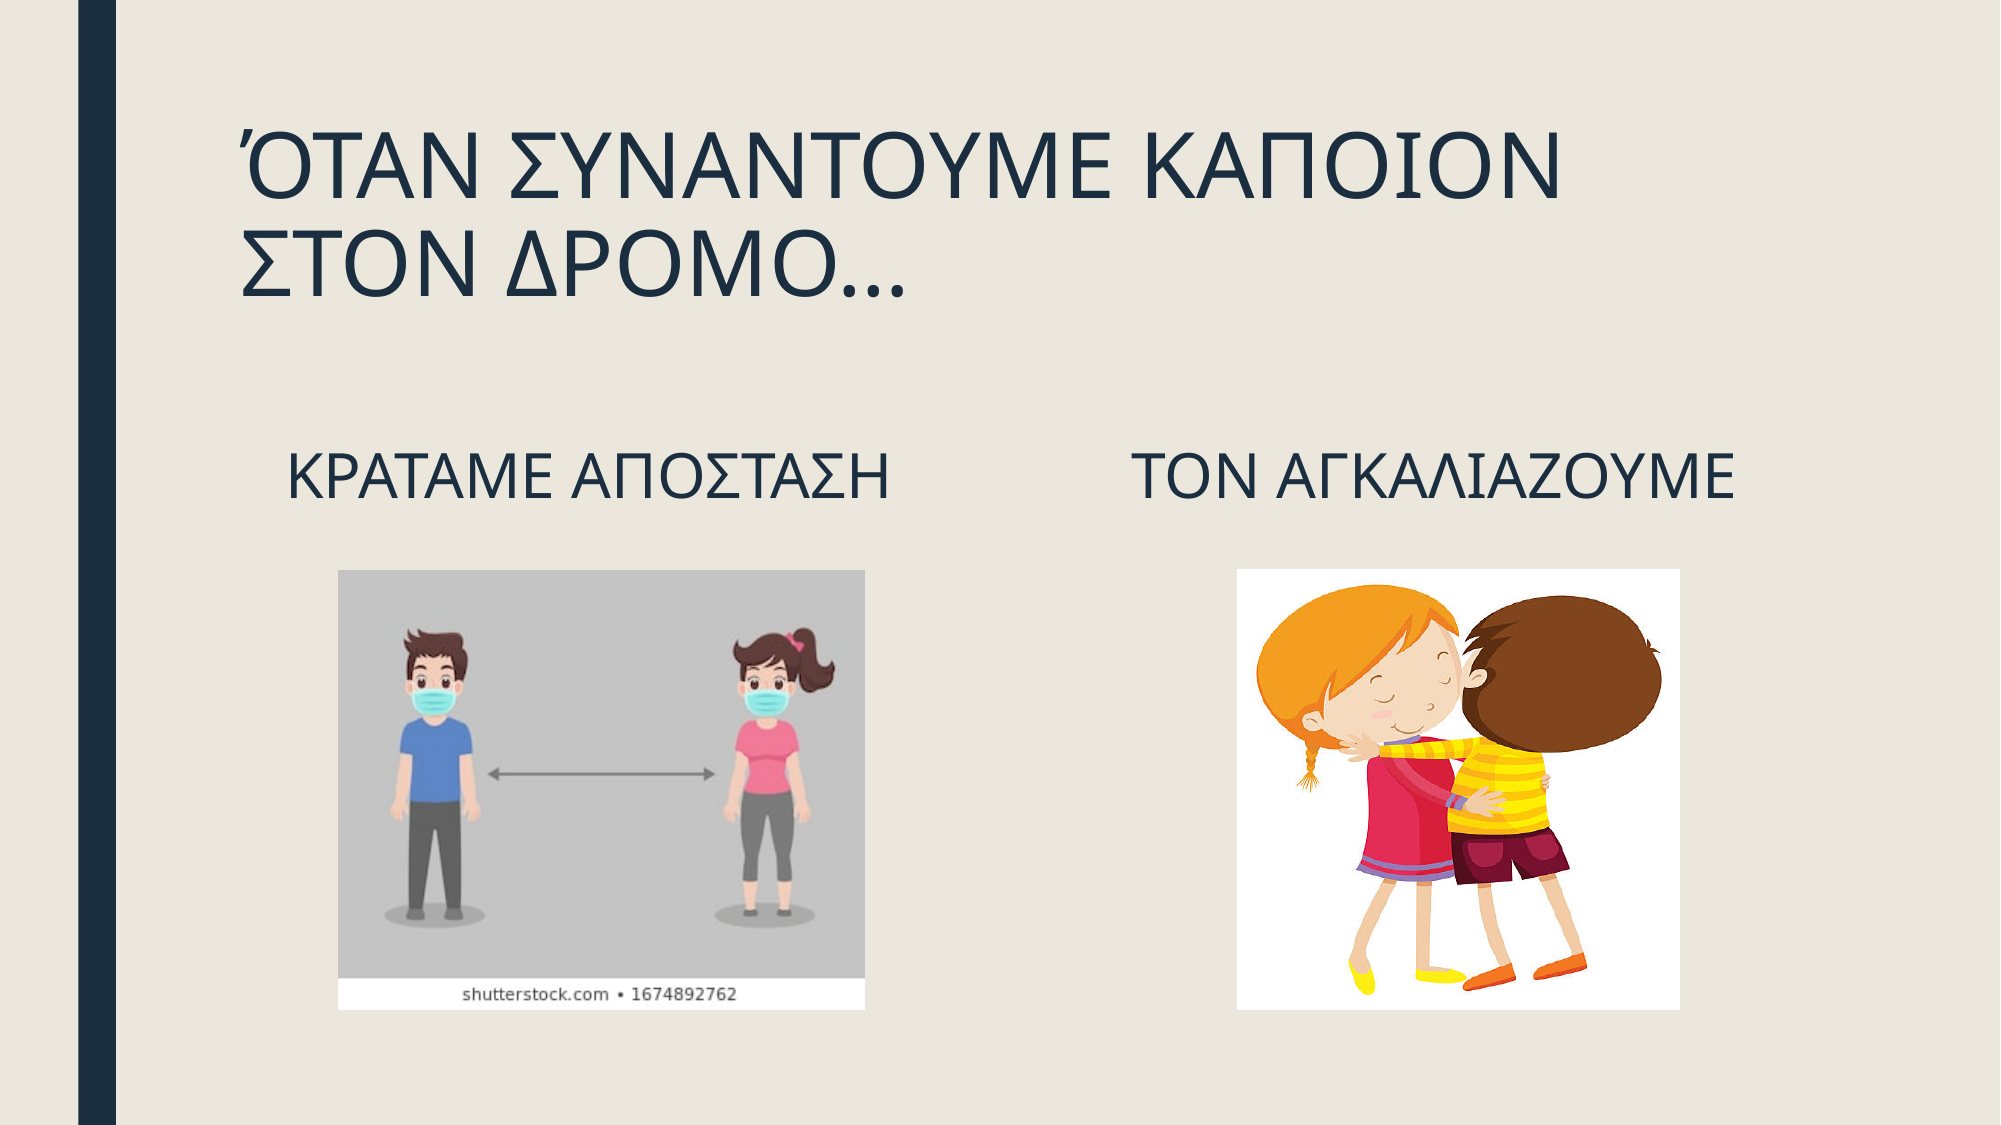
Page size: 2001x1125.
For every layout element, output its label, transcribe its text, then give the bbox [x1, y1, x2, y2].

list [1237, 569, 1680, 1010]
list ΤΟΝ ΑΓΚΑΛΙΑΖΟΥΜΕ [1070, 383, 1800, 520]
list ΚΡΑΤΑΜΕ ΑΠΟΣΤΑΣΗ [225, 383, 954, 520]
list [338, 570, 865, 1010]
title ΌΤΑΝ ΣΥΝΑΝΤΟΥΜΕ ΚΑΠΟΙΟΝ ΣΤΟΝ ΔΡΟΜΟ… [225, 112, 1800, 357]
